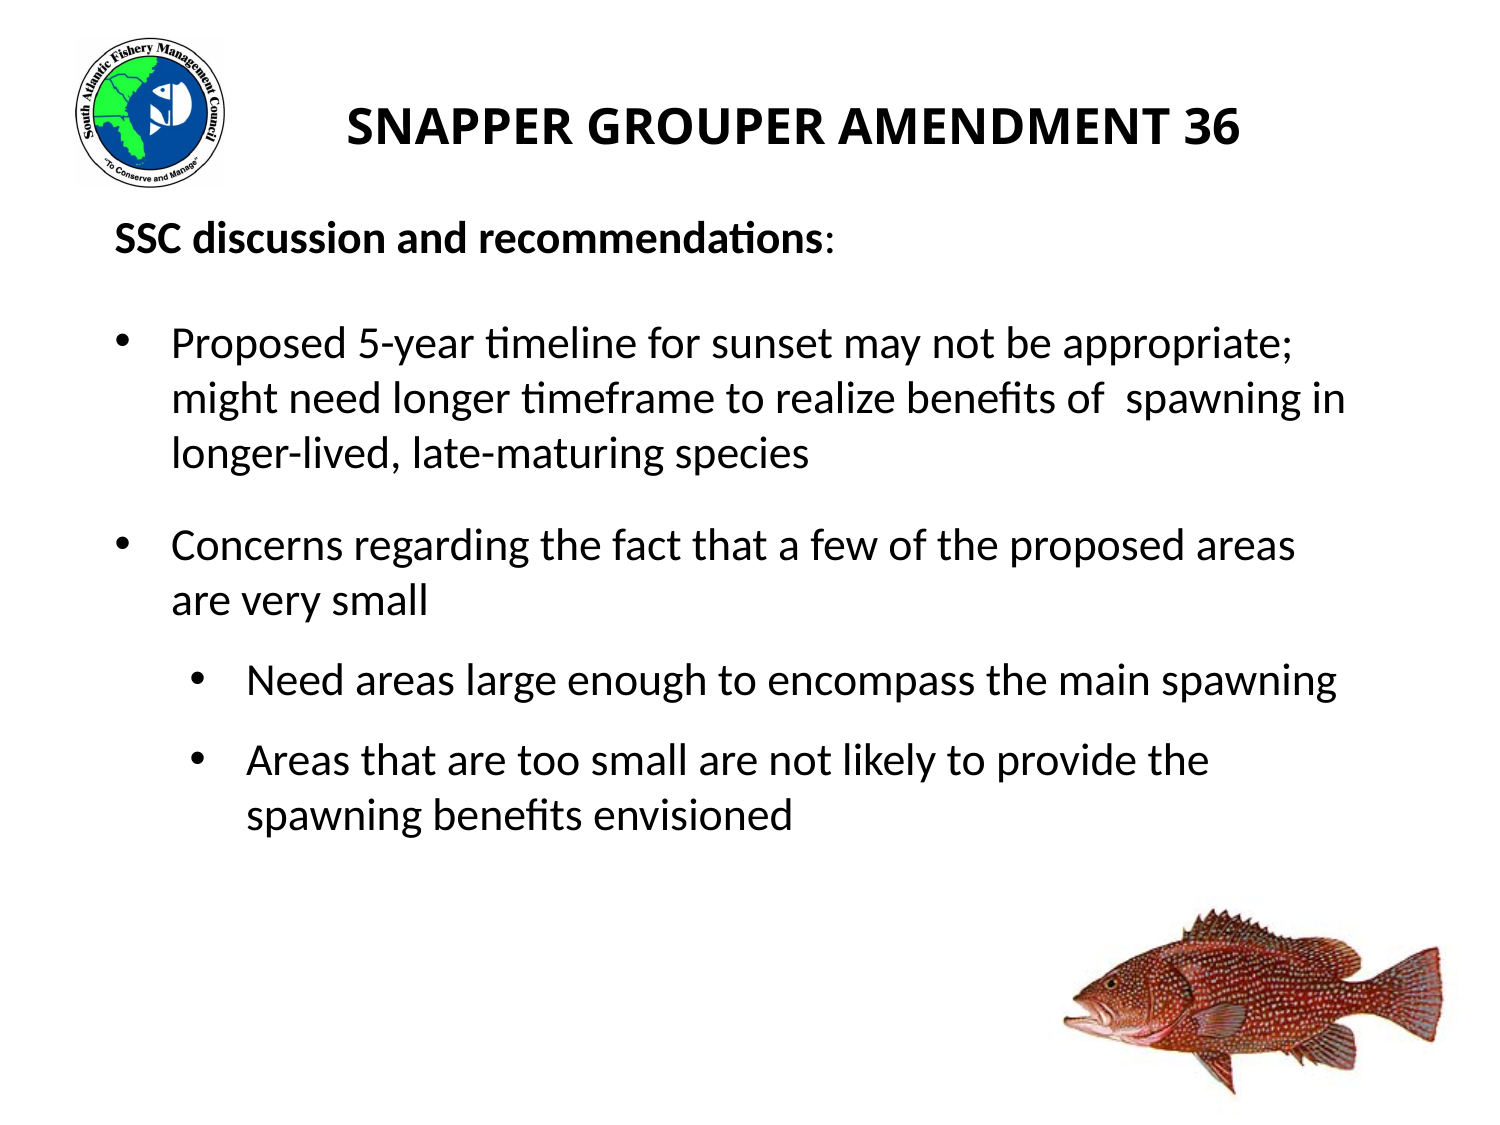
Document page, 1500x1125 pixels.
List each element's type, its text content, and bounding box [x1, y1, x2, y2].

picture [74, 37, 225, 188]
picture [1024, 873, 1477, 1125]
text_box SSC discussion and recommendations: Proposed 5-year timeline for sunset may not be appropriate; might need longer timeframe to realize benefits of spawning in longer-lived, late-maturing species Concerns regarding the fact that a few of the proposed areas are very small Need areas large enough to encompass the main spawning Areas that are too small are not likely to provide the spawning benefits envisioned [99, 199, 1375, 963]
text_box SNAPPER GROUPER AMENDMENT 36 [287, 87, 1300, 163]
